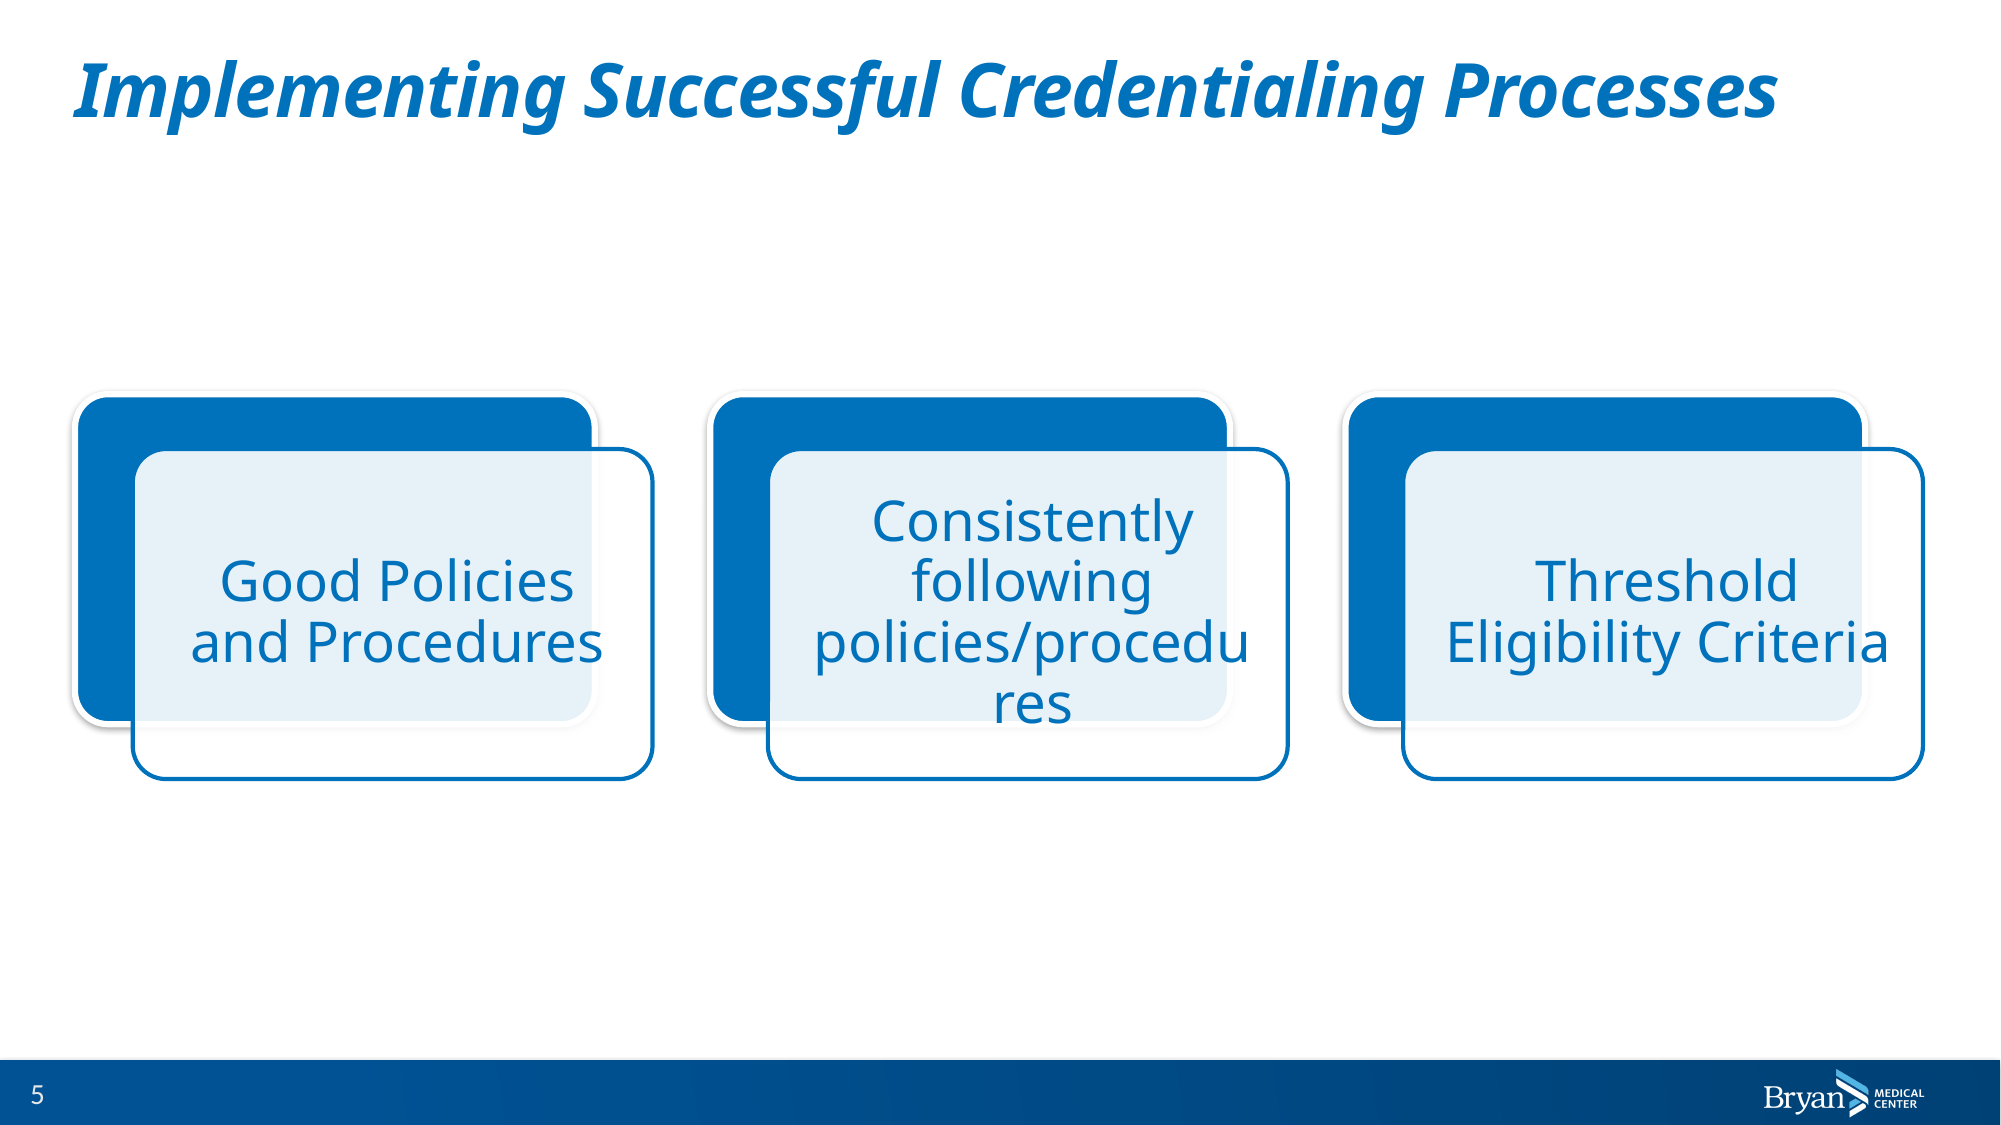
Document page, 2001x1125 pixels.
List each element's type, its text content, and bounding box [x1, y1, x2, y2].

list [74, 162, 1924, 1012]
picture [1748, 1053, 1940, 1125]
slide_number 5 [0, 1060, 75, 1125]
title Implementing Successful Credentialing Processes [75, 56, 1925, 138]
